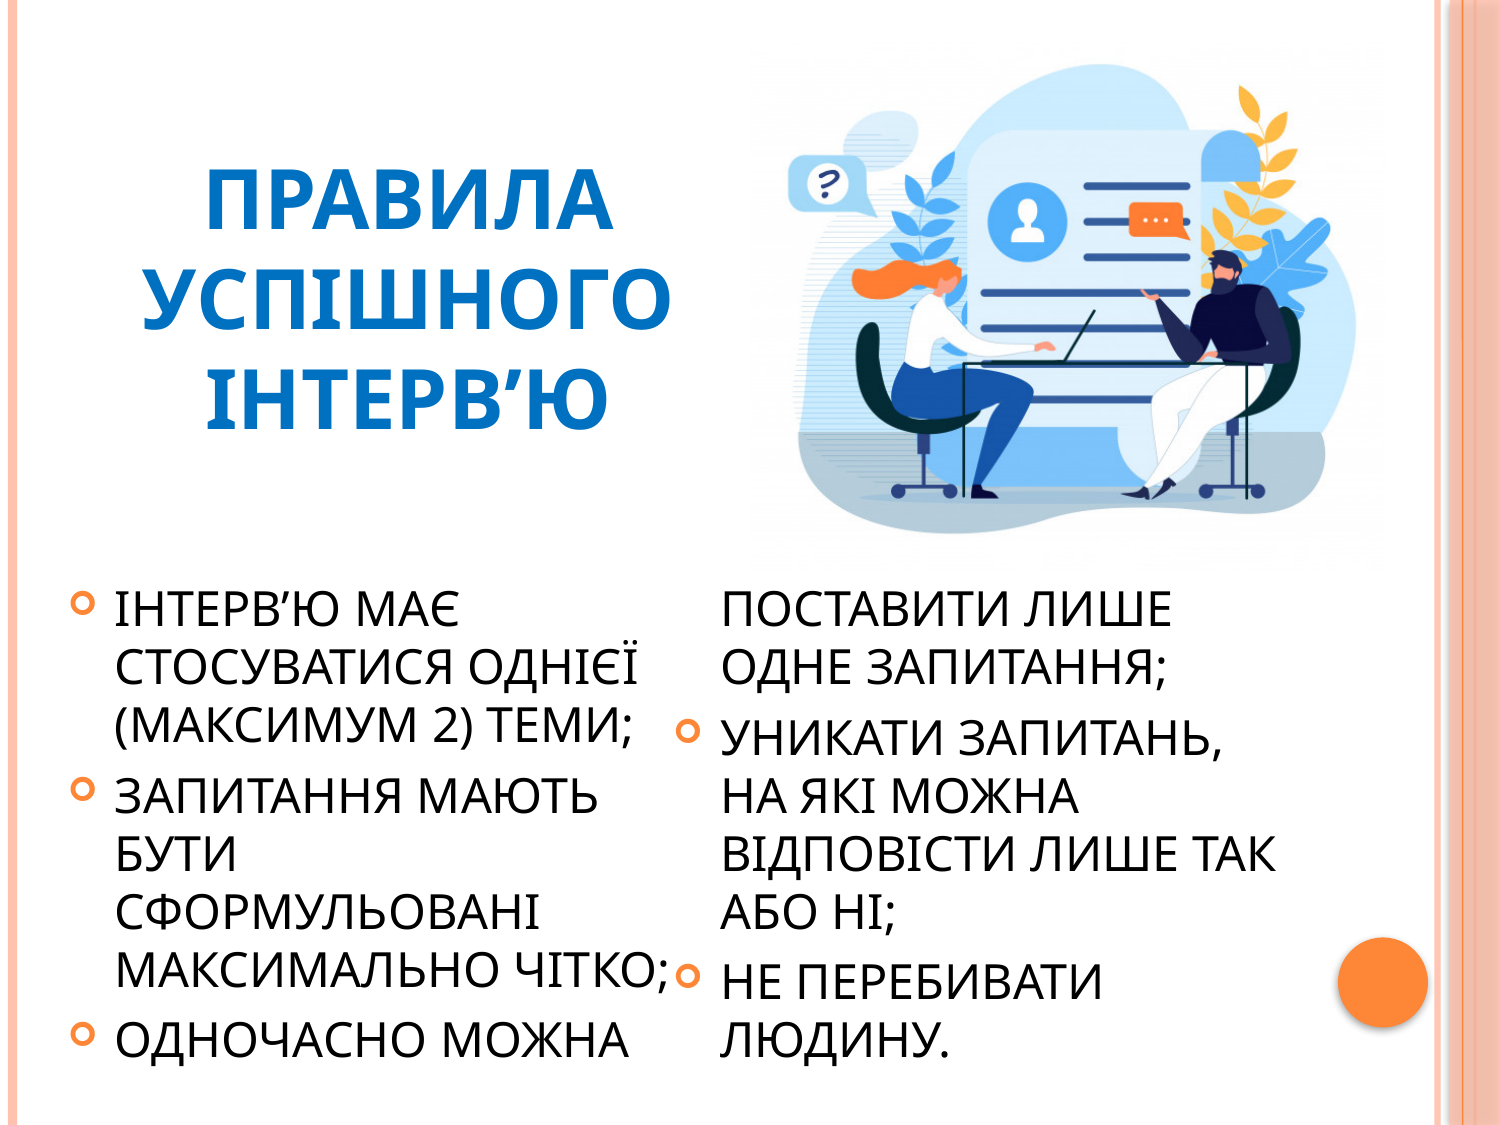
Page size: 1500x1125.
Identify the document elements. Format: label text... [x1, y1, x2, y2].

picture [749, 42, 1385, 572]
title ПРАВИЛА УСПІШНОГО ІНТЕРВ’Ю [88, 101, 729, 454]
list ІНТЕРВ’Ю МАЄ СТОСУВАТИСЯ ОДНІЄЇ (МАКСИМУМ 2) ТЕМИ; ЗАПИТАННЯ МАЮТЬ БУТИ СФОРМУЛЬОВАНІ МАКСИМАЛЬНО ЧІТКО; ОДНОЧАСНО МОЖНА ПОСТАВИТИ ЛИШЕ ОДНЕ ЗАПИТАННЯ; УНИКАТИ ЗАПИТАНЬ, НА ЯКІ МОЖНА ВІДПОВІСТИ ЛИШЕ ТАК АБО НІ; НЕ ПЕРЕБИВАТИ ЛЮДИНУ. [53, 570, 1294, 1100]
